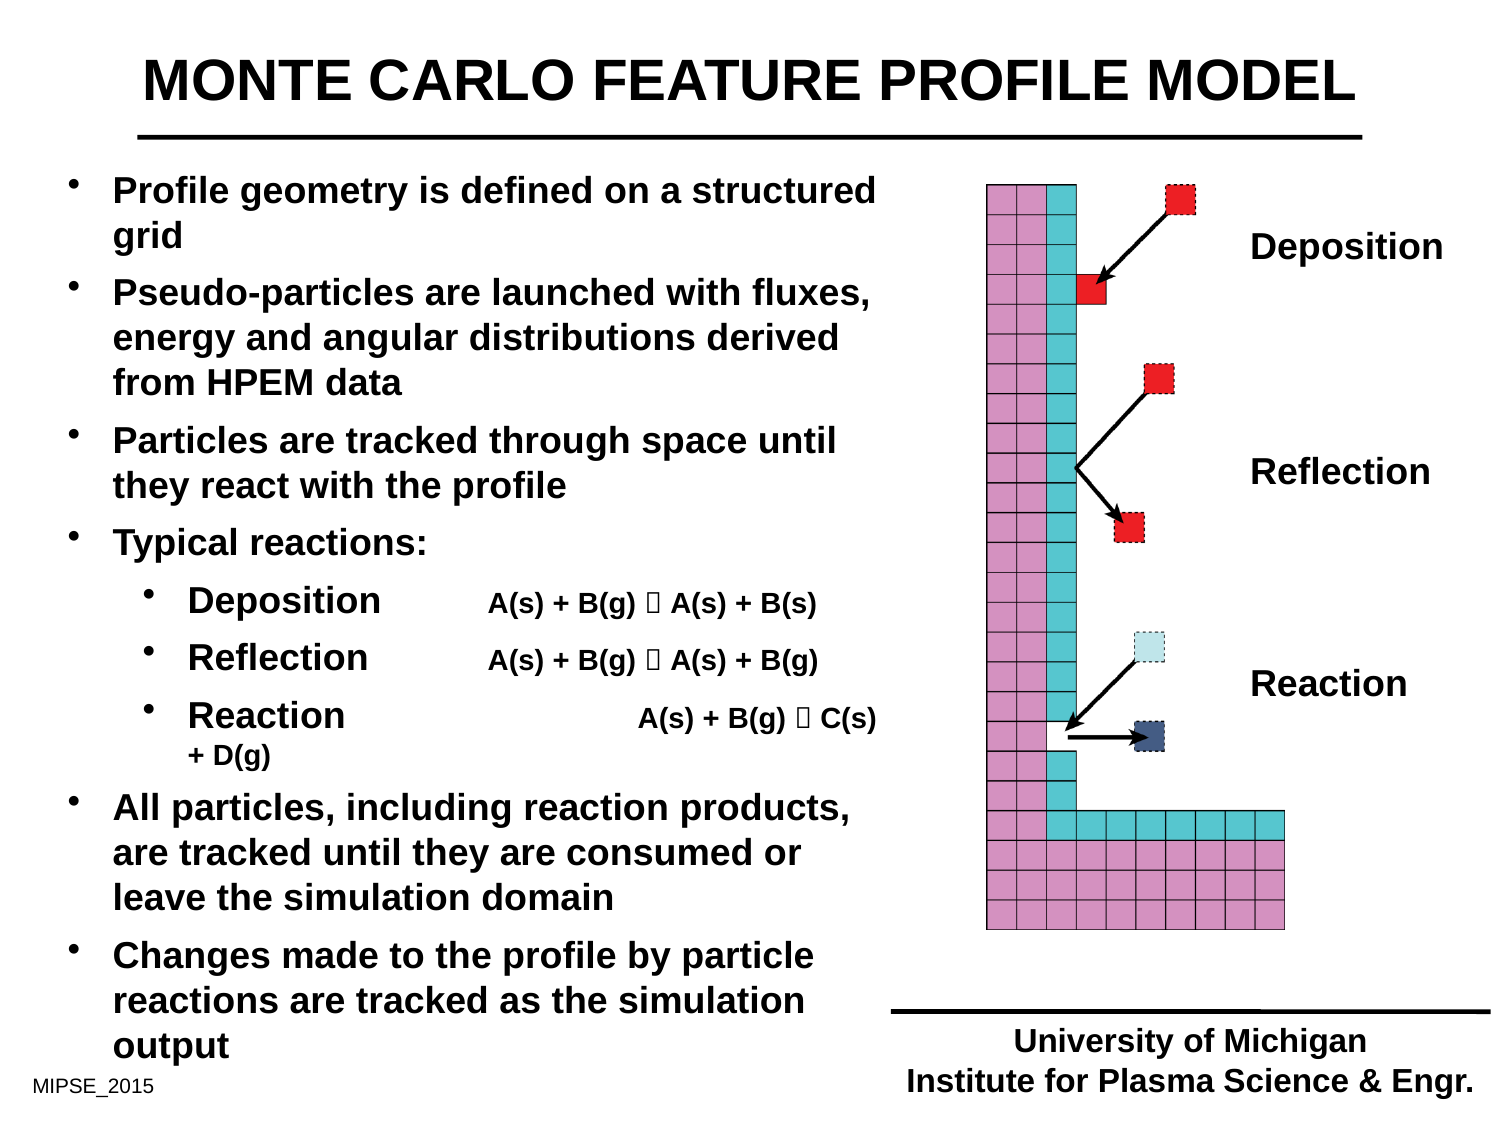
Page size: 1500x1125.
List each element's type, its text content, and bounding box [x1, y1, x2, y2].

text_box MIPSE_2015 [17, 1067, 219, 1125]
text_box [881, 1011, 1500, 1108]
title MONTE CARLO FEATURE PROFILE MODEL [74, 0, 1426, 172]
picture [985, 184, 1286, 931]
text_box Deposition [1289, 219, 1460, 276]
text_box Reaction [1289, 656, 1424, 713]
text_box Profile geometry is defined on a structured grid Pseudo-particles are launched with fluxes, energy and angular distributions derived from HPEM data Particles are tracked through space until they react with the profile Typical reactions: Deposition A(s) + B(g)  A(s) + B(s) Reflection A(s) + B(g)  A(s) + B(g) Reaction A(s) + B(g)  C(s) + D(g) All particles, including reaction products, are tracked until they are consumed or leave the simulation domain Changes made to the profile by particle reactions are tracked as the simulation output [53, 158, 904, 1074]
text_box Reflection [1289, 444, 1447, 500]
